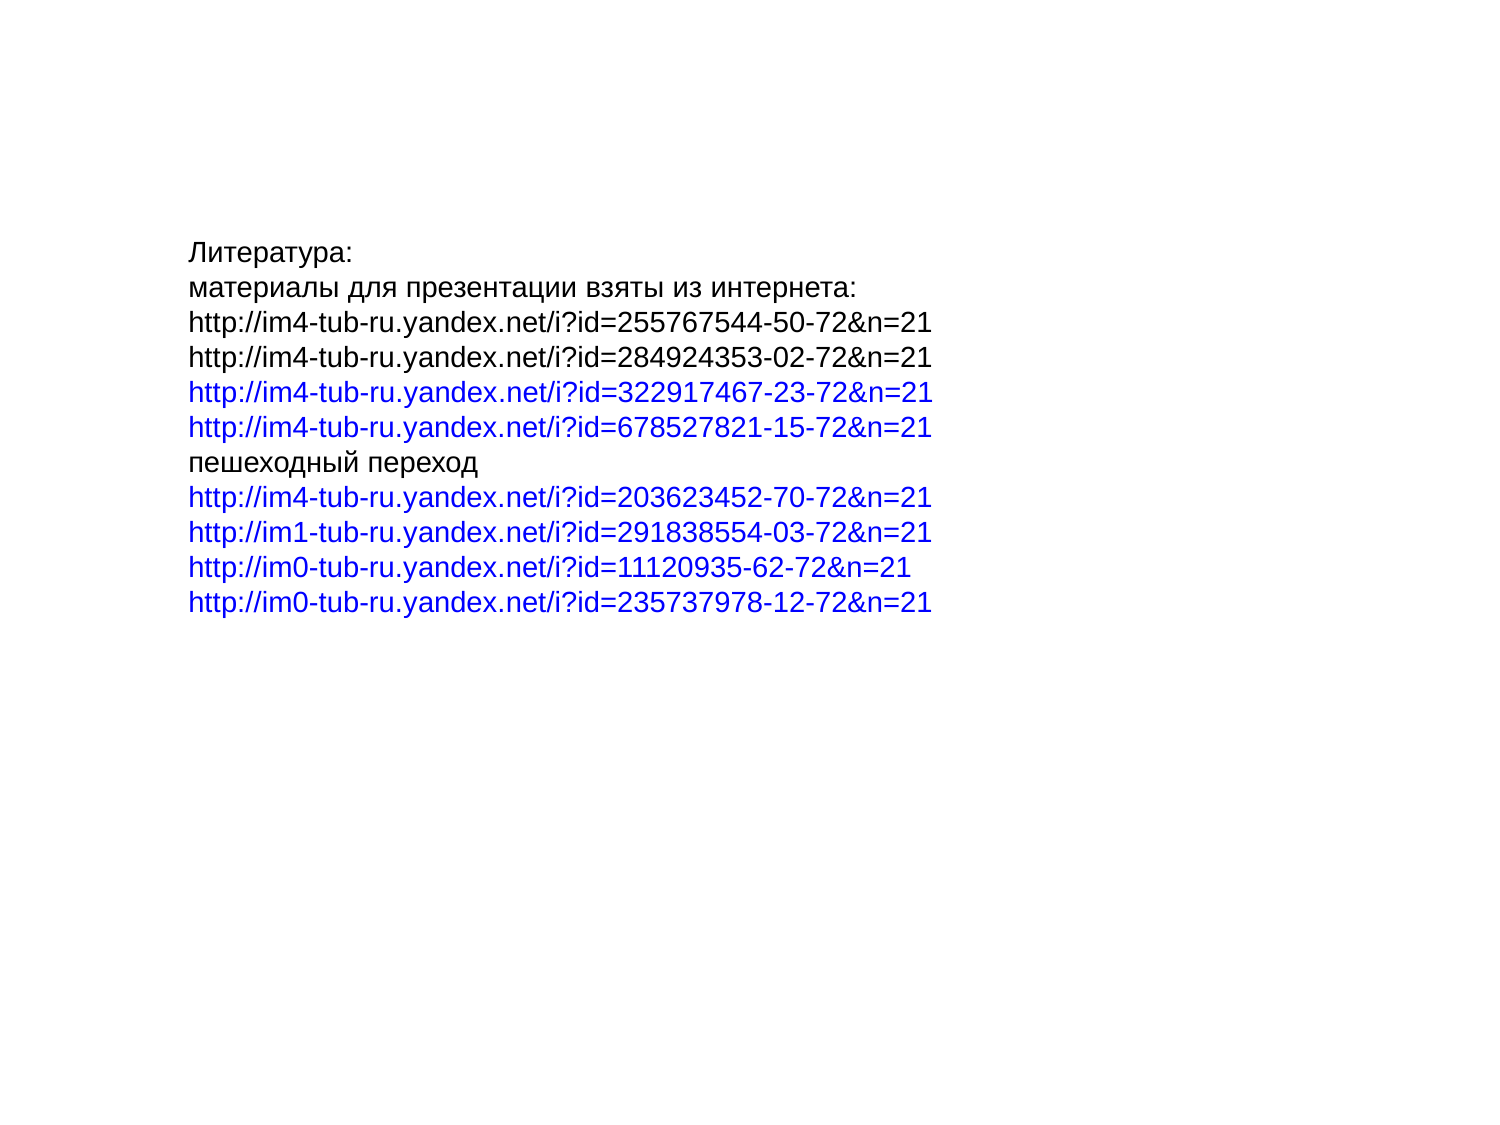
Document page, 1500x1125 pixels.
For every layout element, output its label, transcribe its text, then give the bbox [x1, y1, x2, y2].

text_box Литература: материалы для презентации взяты из интернета: http://im4-tub-ru.yandex.net/i?id=255767544-50-72&n=21 http://im4-tub-ru.yandex.net/i?id=284924353-02-72&n=21 http://im4-tub-ru.yandex.net/i?id=322917467-23-72&n=21 http://im4-tub-ru.yandex.net/i?id=678527821-15-72&n=21 пешеходный переход http://im4-tub-ru.yandex.net/i?id=203623452-70-72&n=21 http://im1-tub-ru.yandex.net/i?id=291838554-03-72&n=21 http://im0-tub-ru.yandex.net/i?id=11120935-62-72&n=21 http://im0-tub-ru.yandex.net/i?id=235737978-12-72&n=21 [117, 226, 1500, 661]
